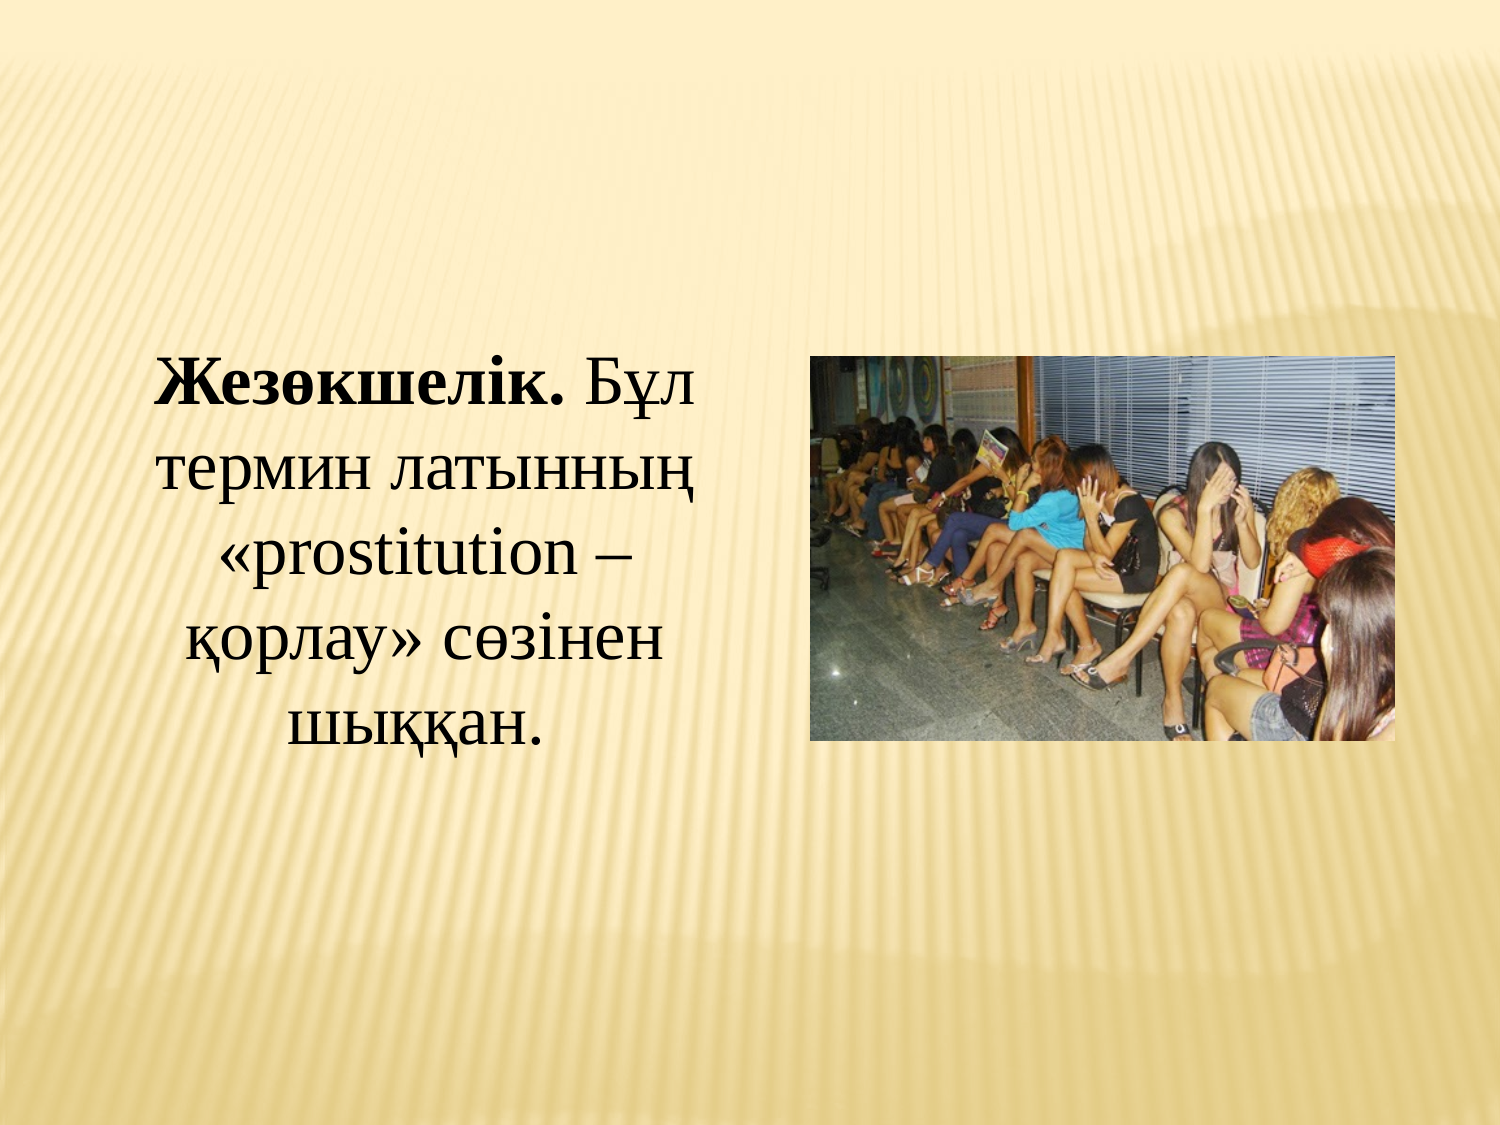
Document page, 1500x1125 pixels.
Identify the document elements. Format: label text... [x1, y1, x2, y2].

picture [810, 356, 1395, 741]
text_box Жезөкшелік. Бұл термин латынның «prostitution – қорлау» сөзінен шыққан. [76, 326, 774, 766]
